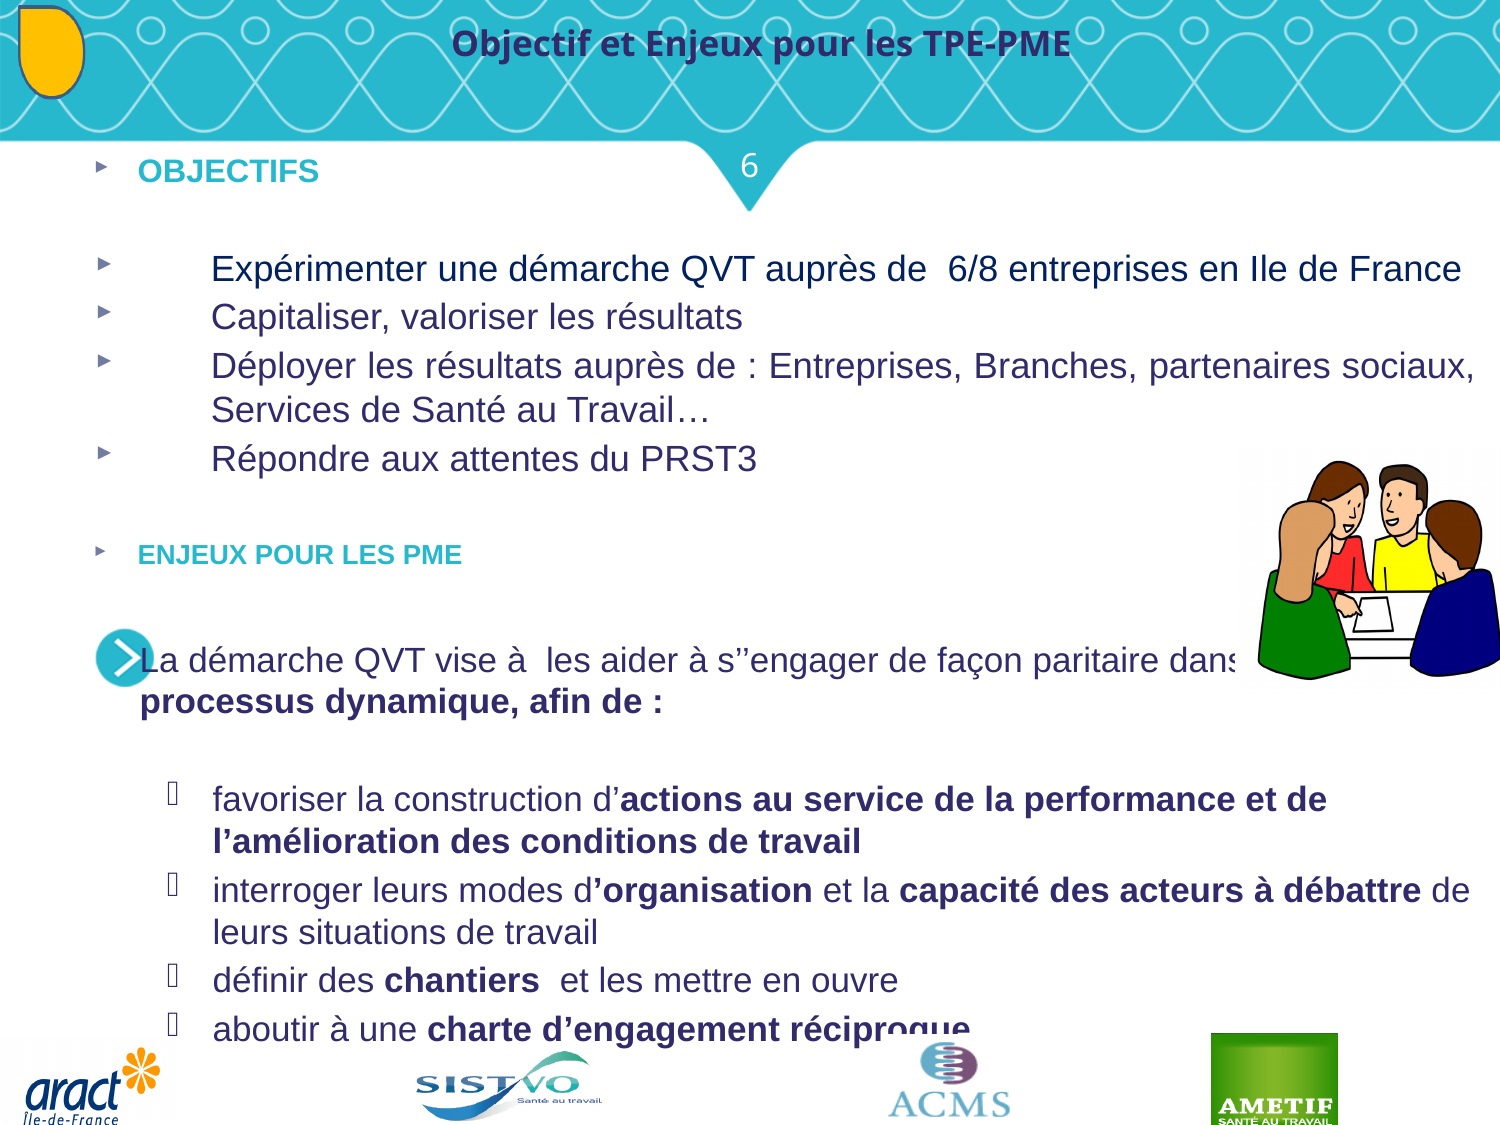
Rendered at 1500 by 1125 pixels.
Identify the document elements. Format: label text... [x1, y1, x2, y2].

title Objectif et Enjeux pour les TPE-PME [108, 13, 1425, 100]
picture [0, 0, 1500, 1125]
list OBJECTIFS Expérimenter une démarche QVT auprès de 6/8 entreprises en Ile de France Capitaliser, valoriser les résultats Déployer les résultats auprès de : Entreprises, Branches, partenaires sociaux, Services de Santé au Travail… Répondre aux attentes du PRST3 ENJEUX POUR LES PME La démarche QVT vise à les aider à s’’engager de façon paritaire dans un processus dynamique, afin de : favoriser la construction d’actions au service de la performance et de l’amélioration des conditions de travail interroger leurs modes d’organisation et la capacité des acteurs à débattre de leurs situations de travail définir des chantiers et les mettre en ouvre aboutir à une charte d’engagement réciproque [78, 143, 1493, 1063]
slide_number 6 [713, 136, 786, 197]
